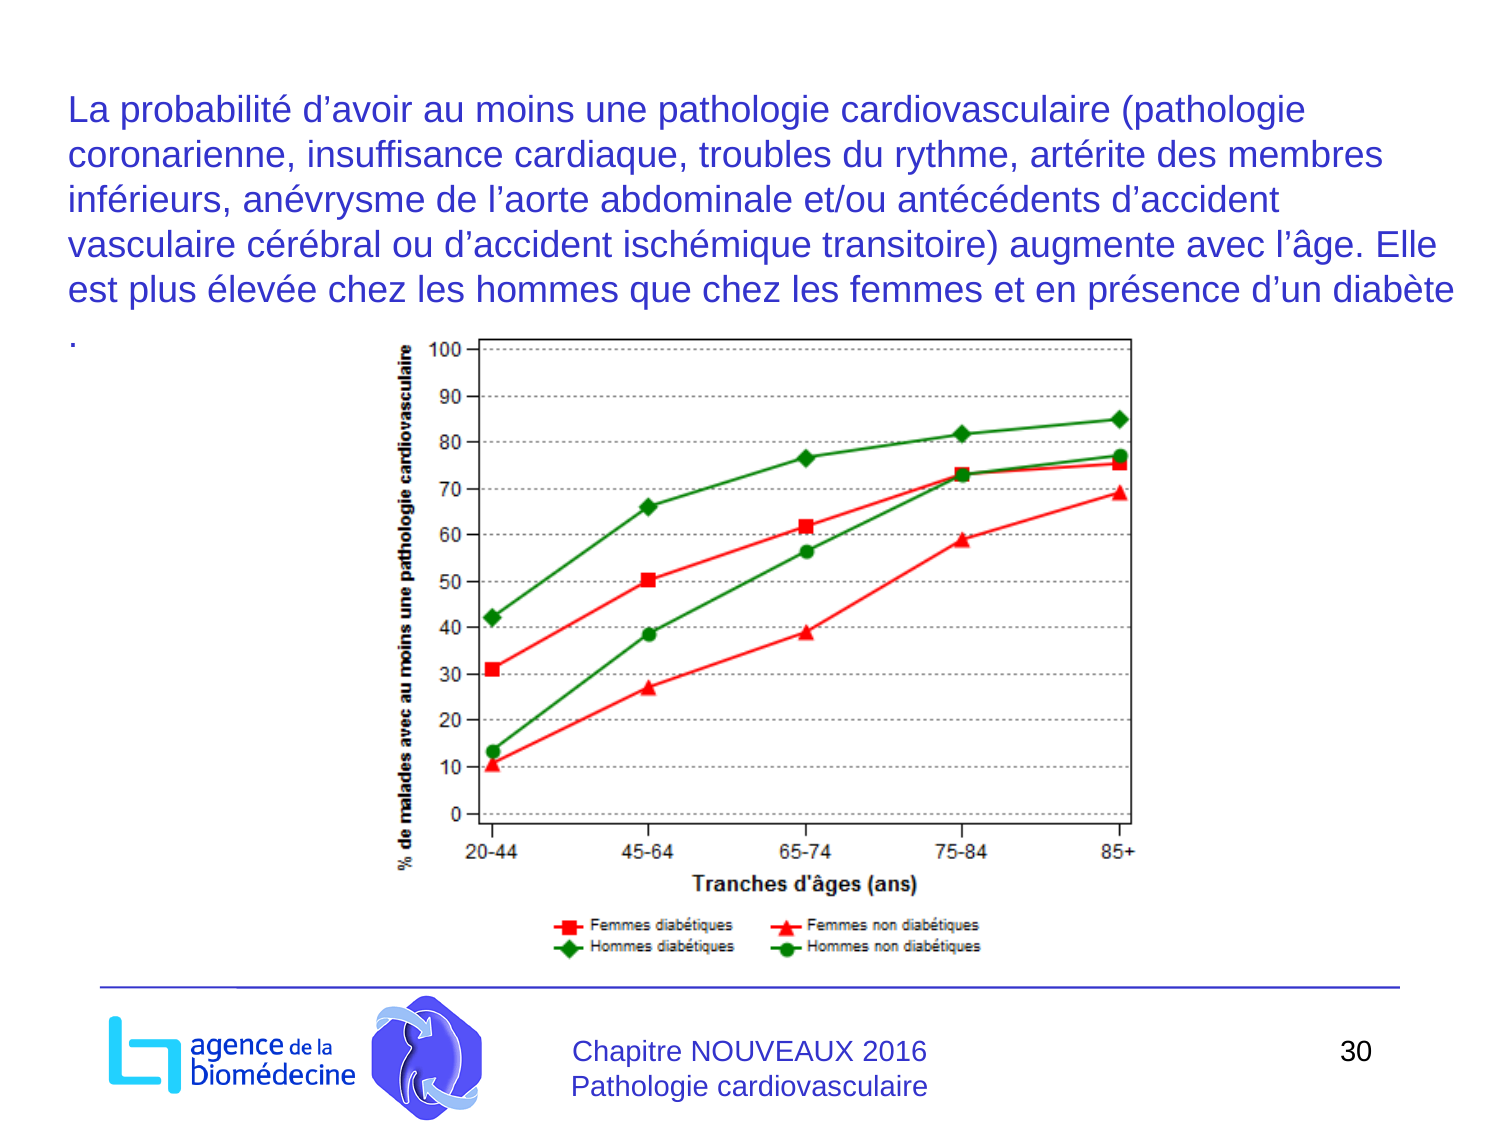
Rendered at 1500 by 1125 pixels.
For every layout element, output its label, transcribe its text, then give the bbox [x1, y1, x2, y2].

picture [99, 1004, 363, 1102]
slide_number 30 [1074, 1025, 1388, 1100]
text_box La probabilité d’avoir au moins une pathologie cardiovasculaire (pathologie coronarienne, insuffisance cardiaque, troubles du rythme, artérite des membres inférieurs, anévrysme de l’aorte abdominale et/ou antécédents d’accident vasculaire cérébral ou d’accident ischémique transitoire) augmente avec l’âge. Elle est plus élevée chez les hommes que chez les femmes et en présence d’un diabète . [53, 78, 1471, 363]
footer Chapitre NOUVEAUX 2016 Pathologie cardiovasculaire [512, 1025, 988, 1100]
picture [371, 995, 482, 1121]
picture [384, 326, 1152, 977]
